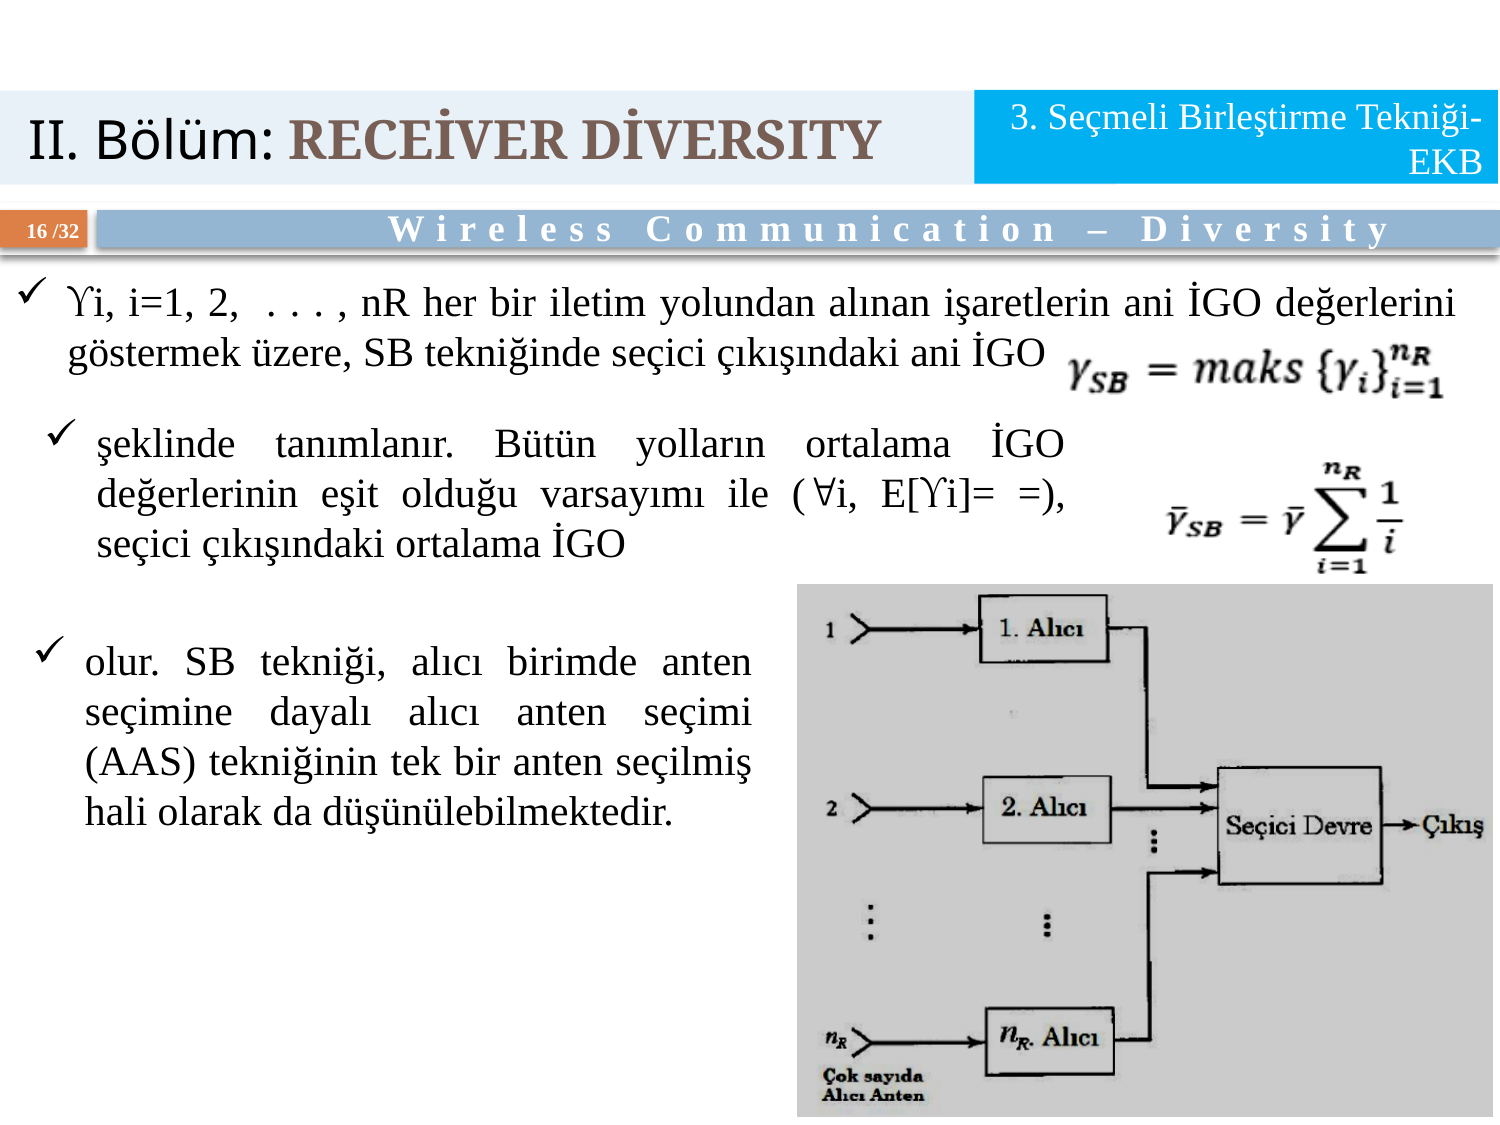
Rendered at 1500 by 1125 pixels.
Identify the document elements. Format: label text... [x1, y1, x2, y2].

picture [796, 450, 1493, 1117]
title II. Bölüm: receiver diversITY [0, 90, 1117, 185]
list i, i=1, 2, . . . , nR her bir iletim yolundan alınan işaretlerin ani İGO değerlerini göstermek üzere, SB tekniğinde seçici çıkışındaki ani İGO [0, 267, 1473, 409]
text_box olur. SB tekniği, alıcı birimde anten seçimine dayalı alıcı anten seçimi (AAS) tekniğinin tek bir anten seçilmiş hali olarak da düşünülebilmektedir. [17, 626, 768, 844]
text_box 3. Seçmeli Birleştirme Tekniği-EKB [974, 89, 1498, 184]
picture [1046, 329, 1458, 415]
